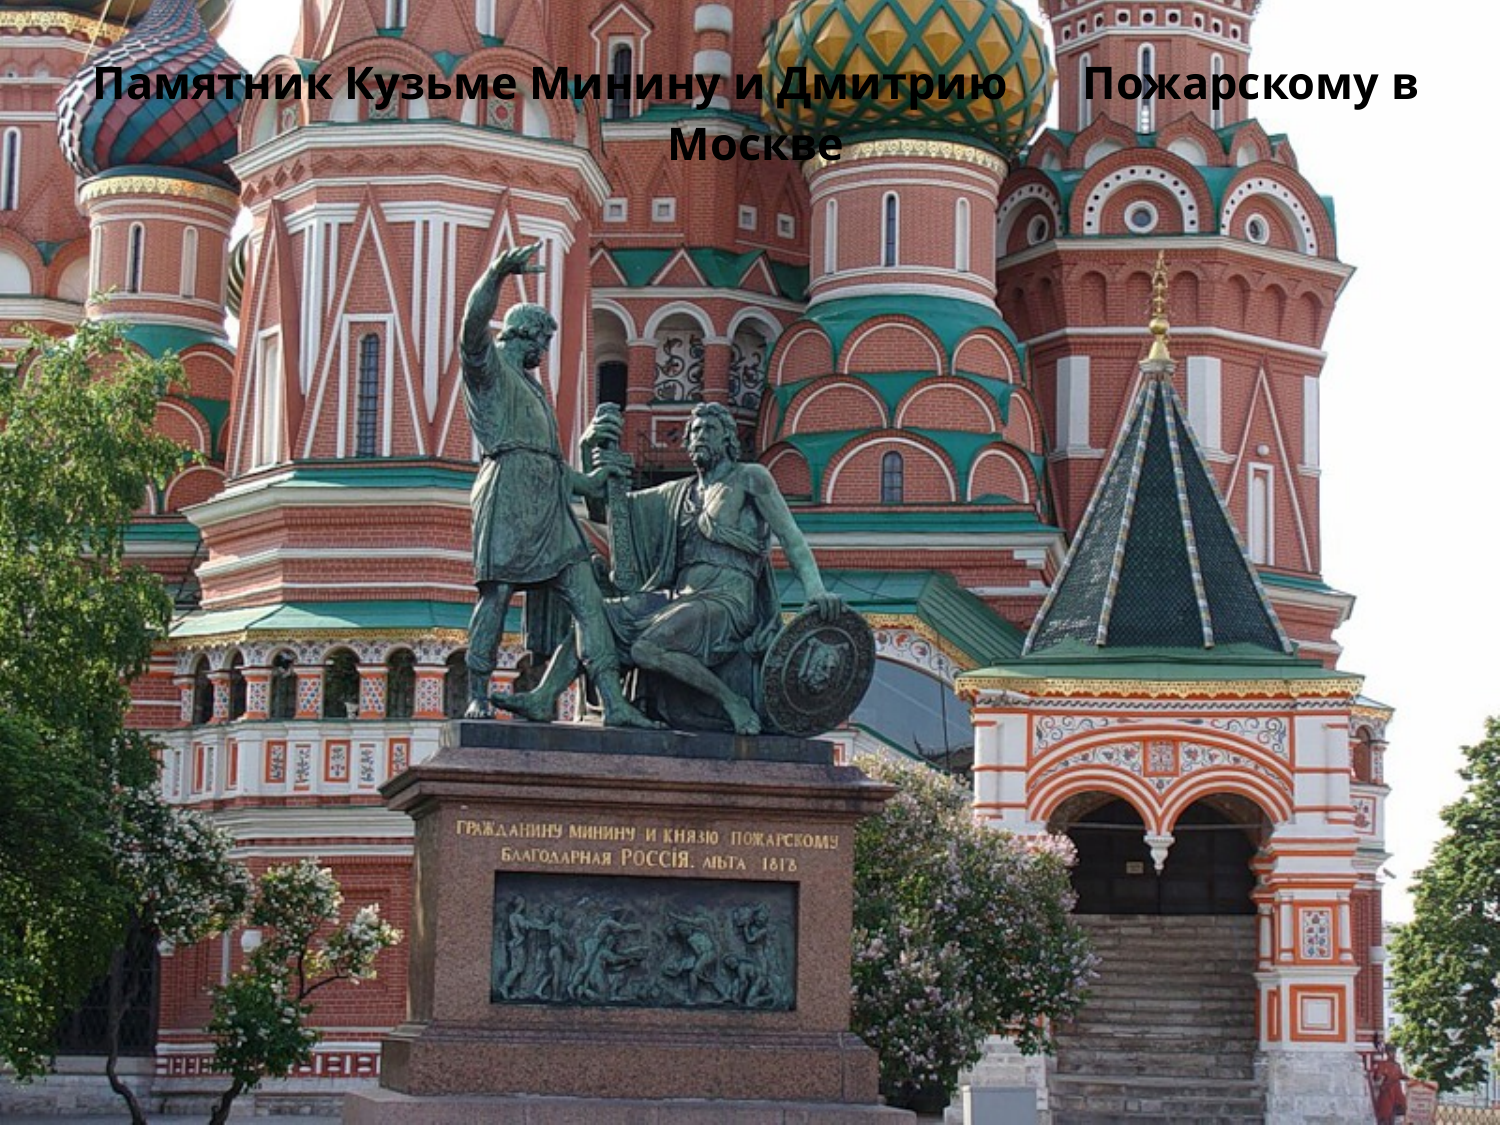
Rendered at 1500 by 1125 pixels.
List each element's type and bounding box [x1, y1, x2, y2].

list [0, 0, 1500, 1125]
